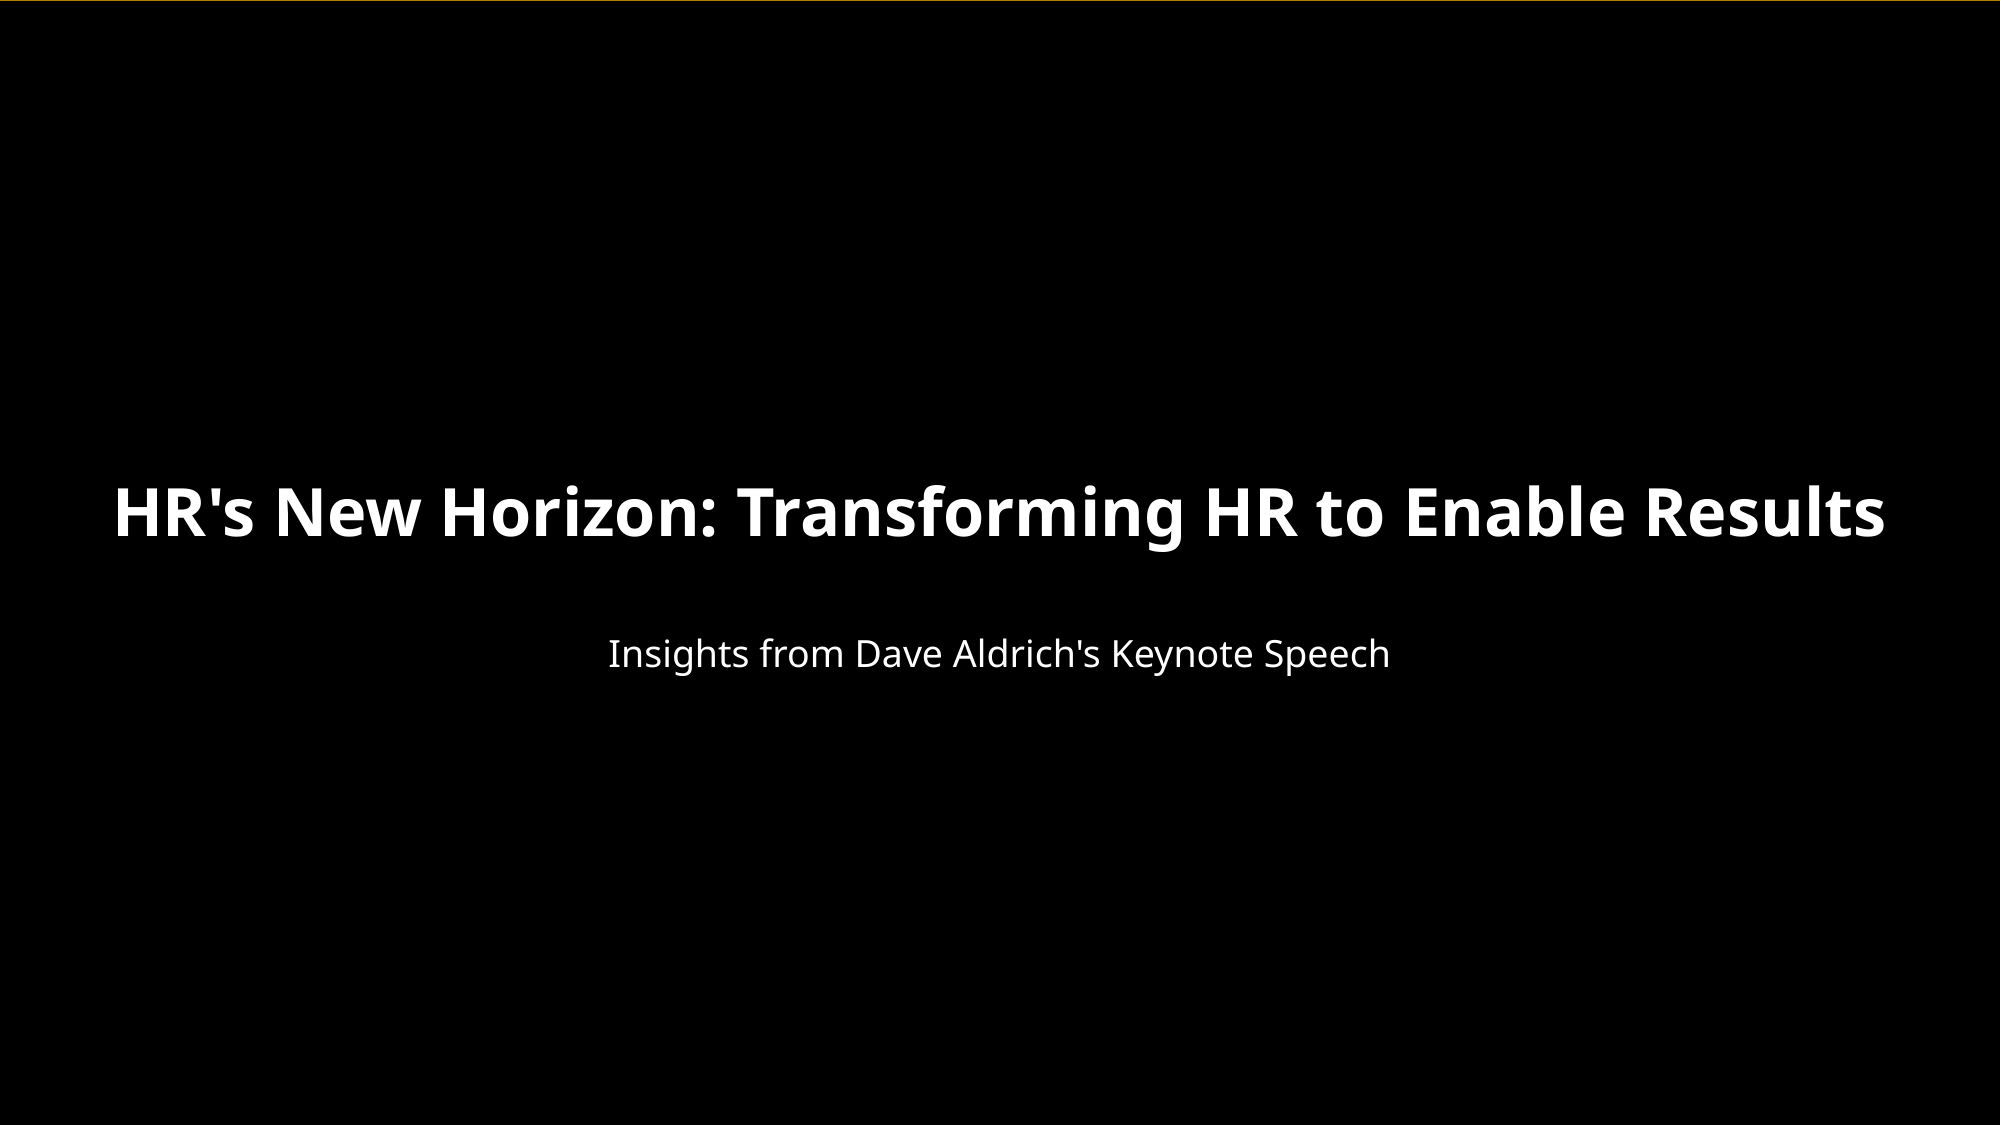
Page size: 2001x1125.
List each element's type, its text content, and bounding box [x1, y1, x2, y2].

text_box HR's New Horizon: Transforming HR to Enable Results [0, 434, 2000, 585]
text_box Insights from Dave Aldrich's Keynote Speech [0, 614, 2000, 690]
